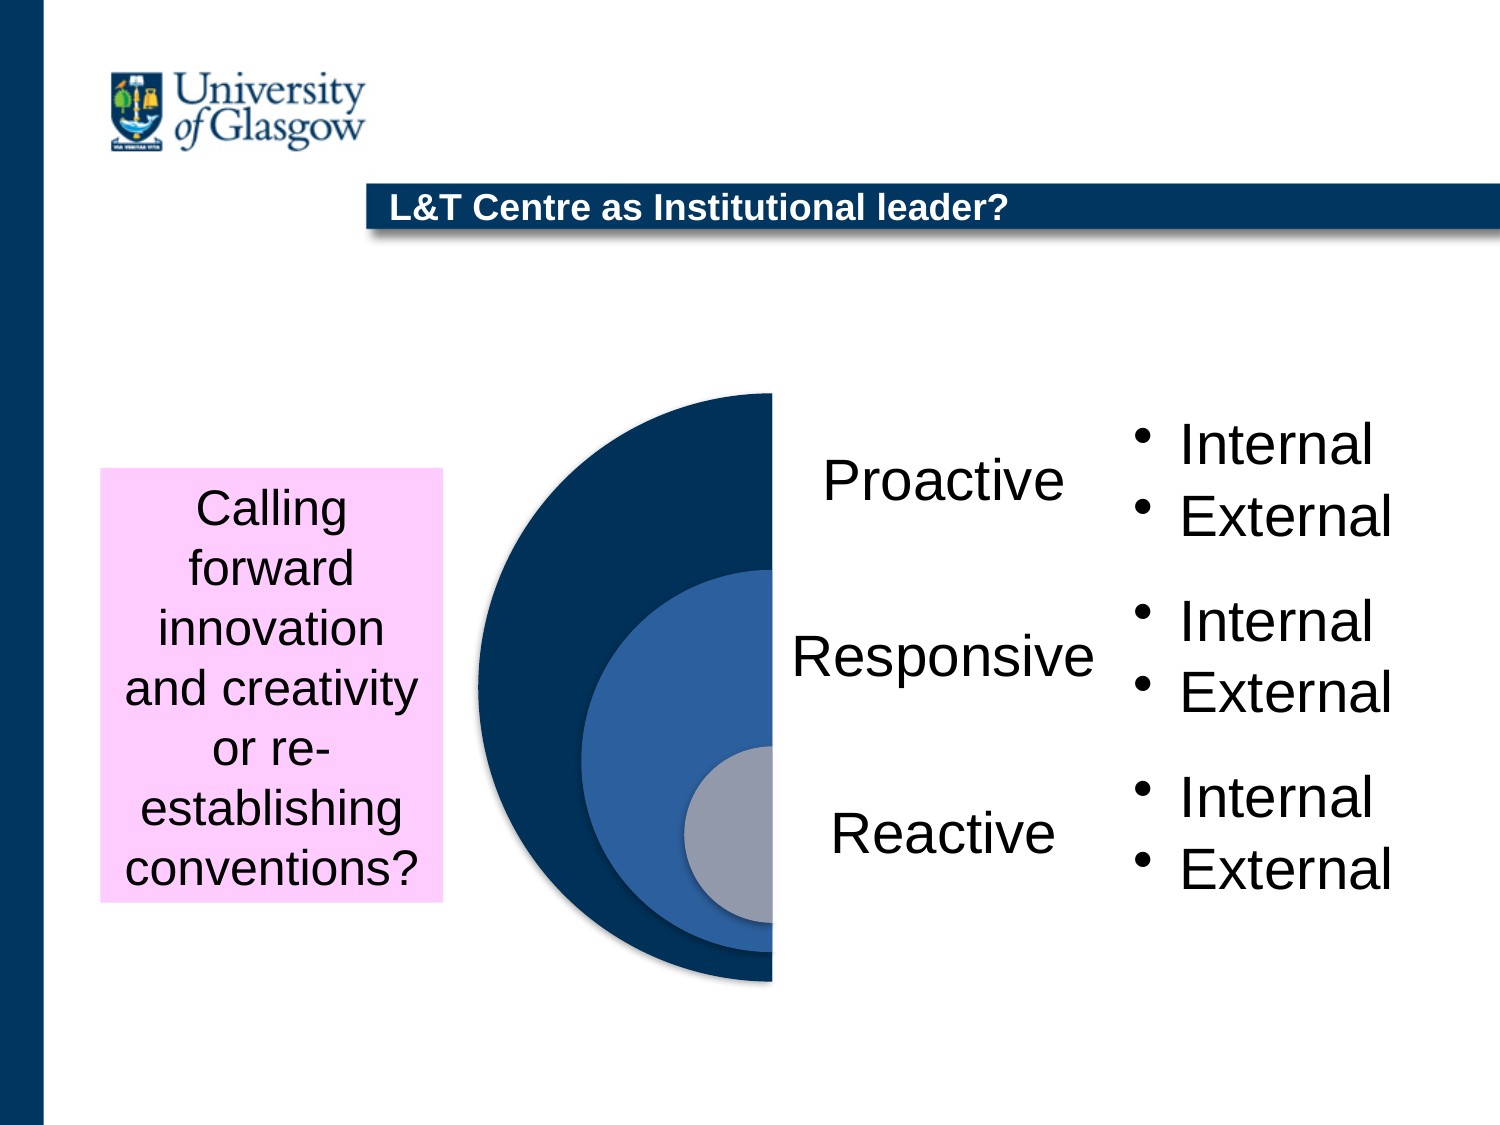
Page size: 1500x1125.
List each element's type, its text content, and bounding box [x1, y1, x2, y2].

title L&T Centre as Institutional leader? [373, 146, 1394, 266]
picture [0, 0, 1500, 1125]
text_box Calling forward innovation and creativity or re-establishing conventions? [100, 467, 443, 903]
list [477, 337, 1459, 1038]
